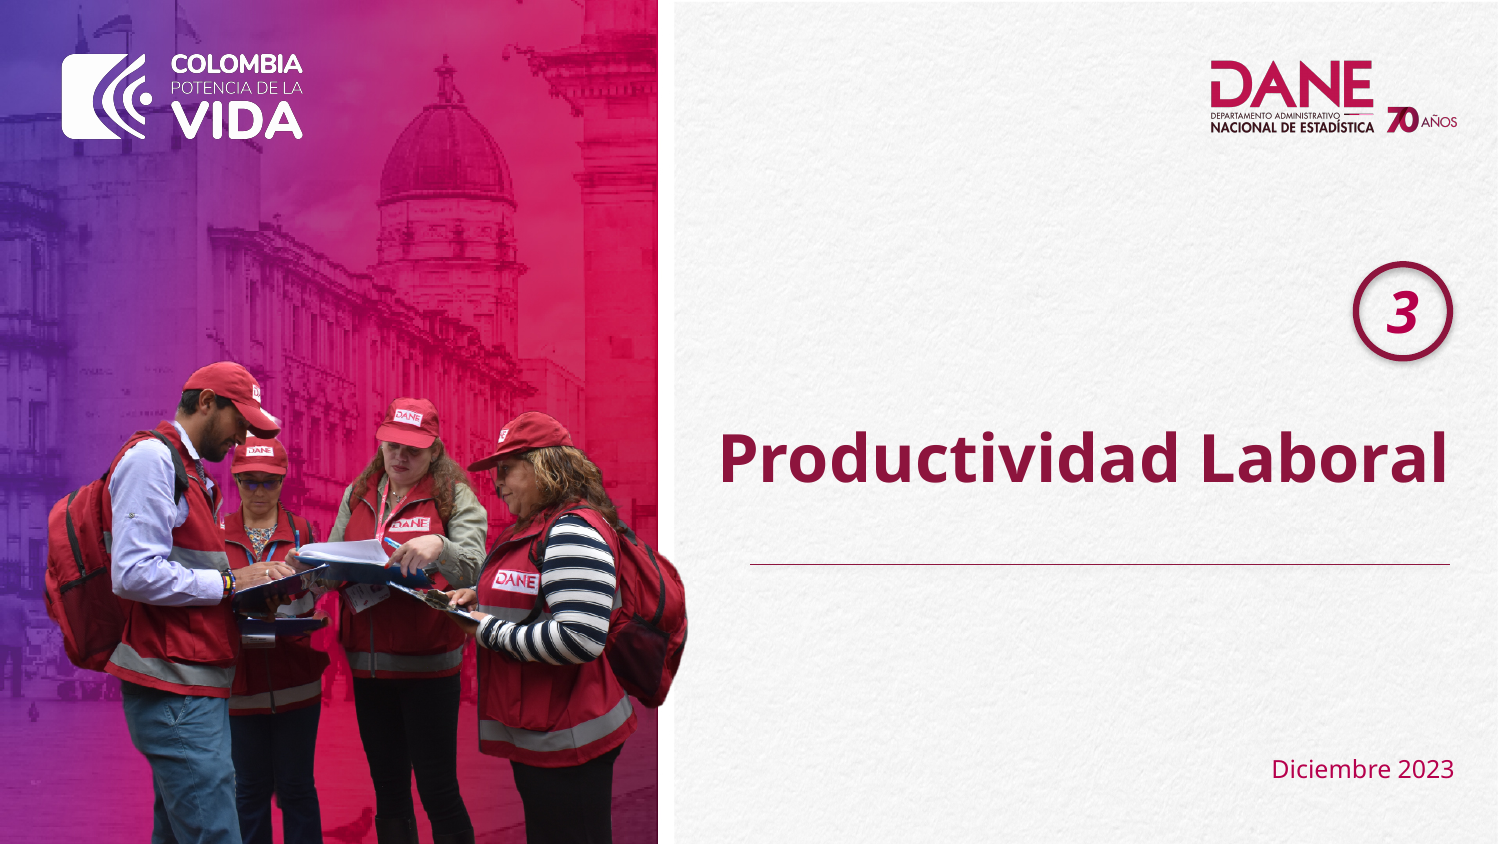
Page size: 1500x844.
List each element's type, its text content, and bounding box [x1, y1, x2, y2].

text_box [1382, 263, 1424, 268]
text_box [1379, 353, 1427, 360]
text_box [1437, 277, 1451, 345]
text_box Diciembre 2023 [794, 746, 1470, 791]
text_box [1355, 274, 1372, 348]
text_box Productividad Laboral [659, 374, 1450, 536]
picture [0, 0, 1500, 844]
text_box 3 [1372, 268, 1437, 353]
